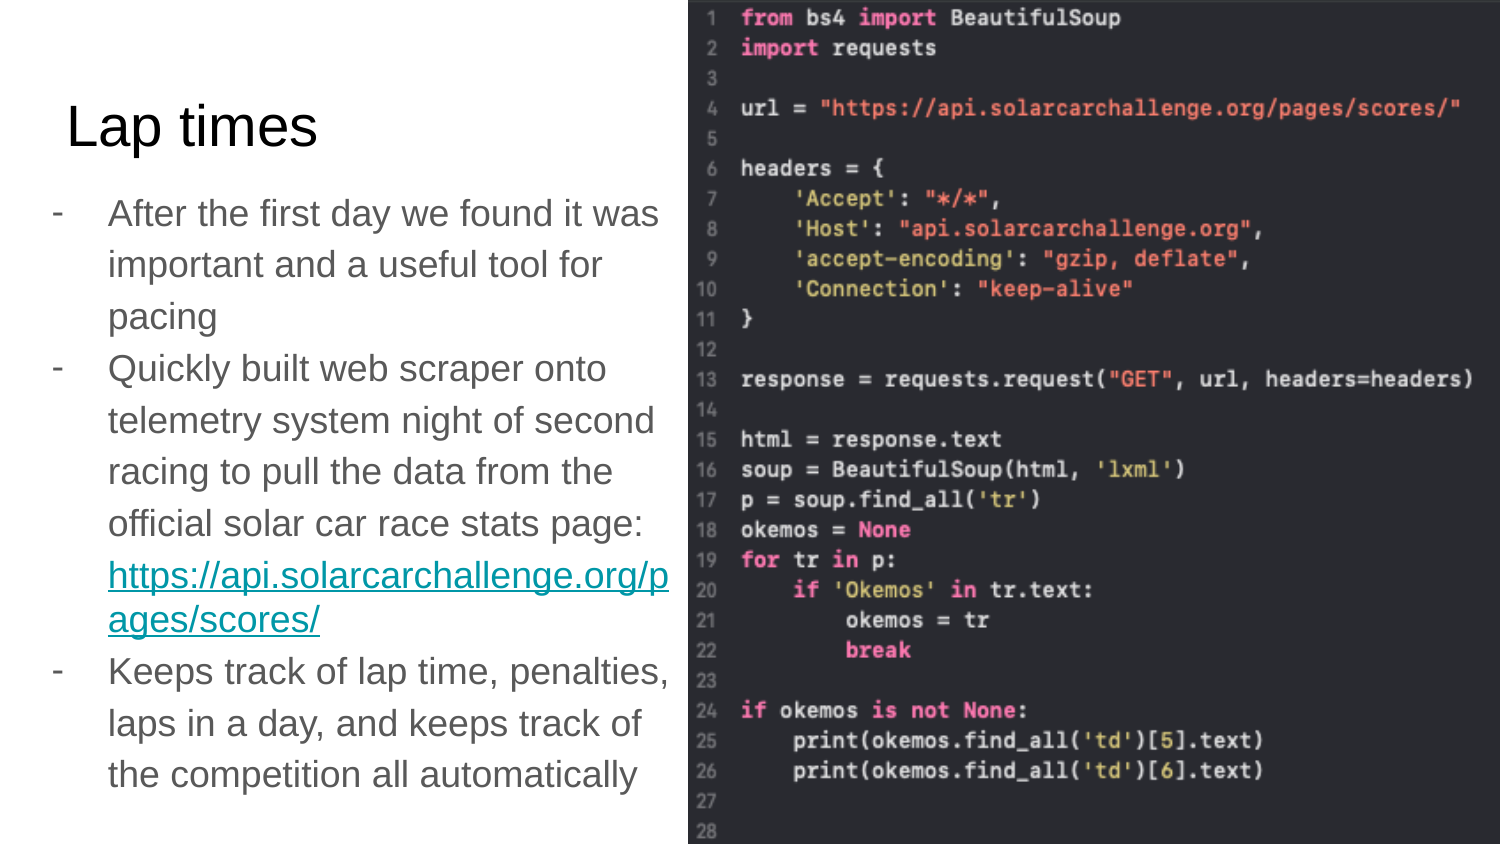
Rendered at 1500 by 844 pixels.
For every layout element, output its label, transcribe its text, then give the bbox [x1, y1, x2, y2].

picture [687, 0, 1500, 844]
title Lap times [51, 72, 682, 166]
list After the first day we found it was important and a useful tool for pacing Quickly built web scraper onto telemetry system night of second racing to pull the data from the official solar car race stats page: https://api.solarcarchallenge.org/pages/scores/ Keeps track of lap time, penalties, laps in a day, and keeps track of the competition all automatically [17, 166, 682, 728]
